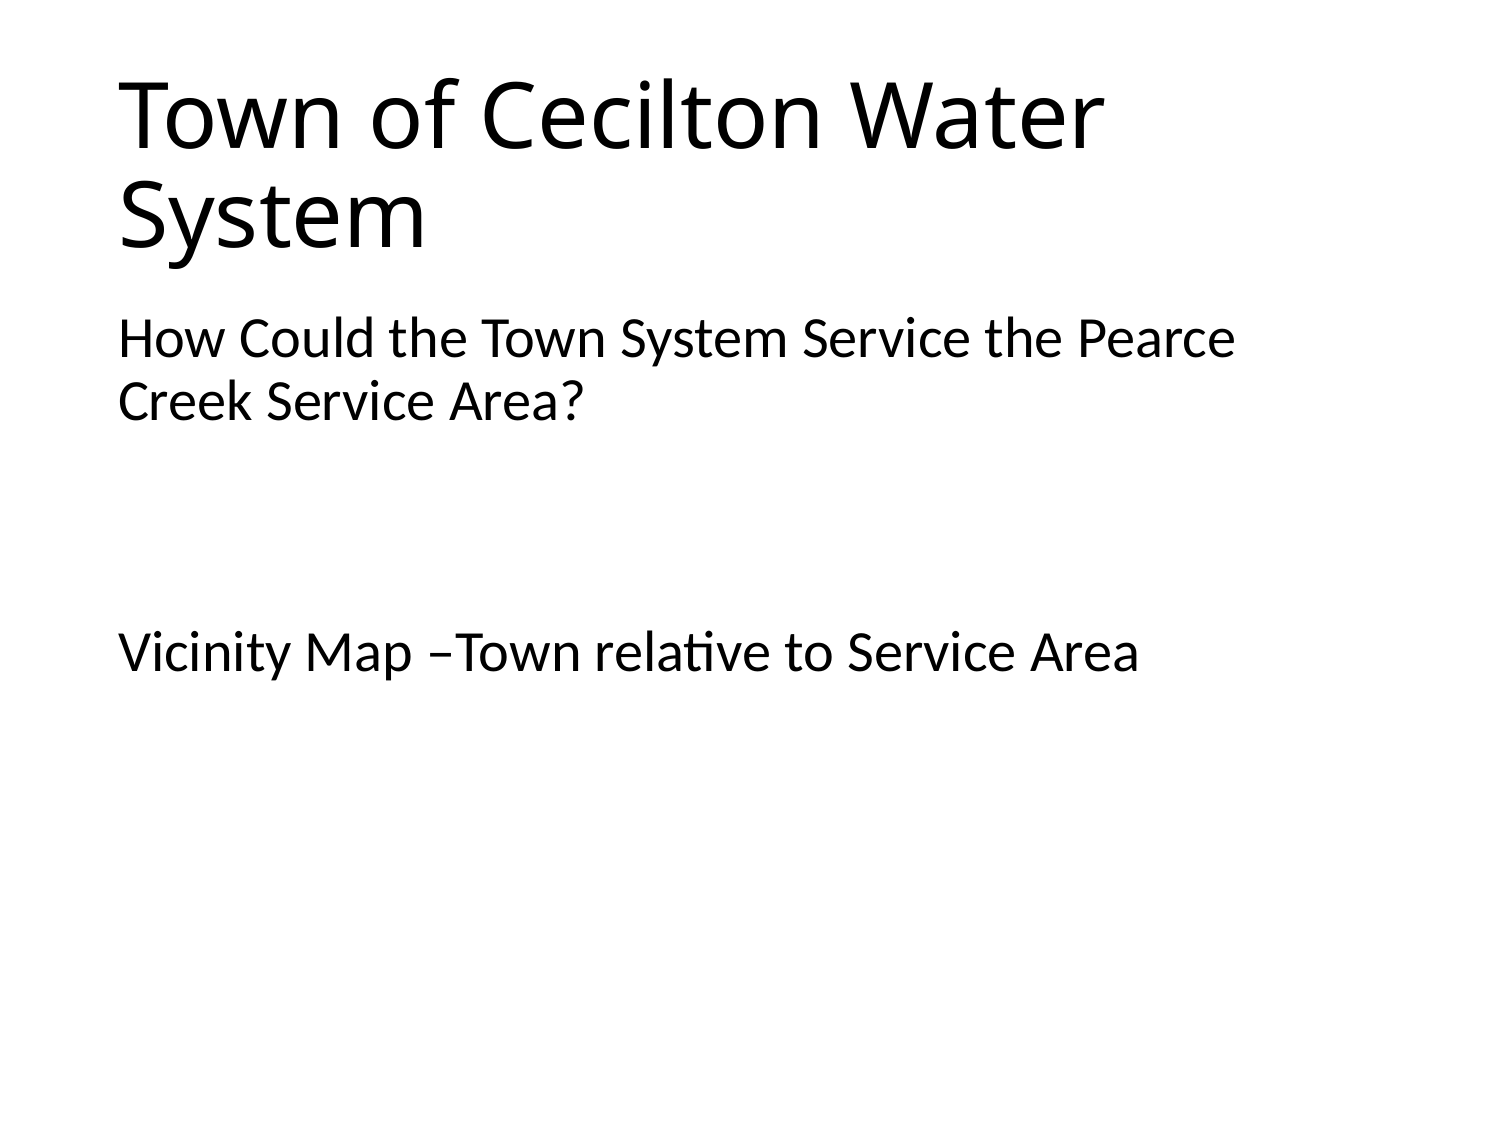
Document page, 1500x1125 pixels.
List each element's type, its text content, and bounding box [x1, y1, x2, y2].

title Town of Cecilton Water System [103, 59, 1397, 278]
list How Could the Town System Service the Pearce Creek Service Area? Vicinity Map –Town relative to Service Area [103, 299, 1397, 1014]
